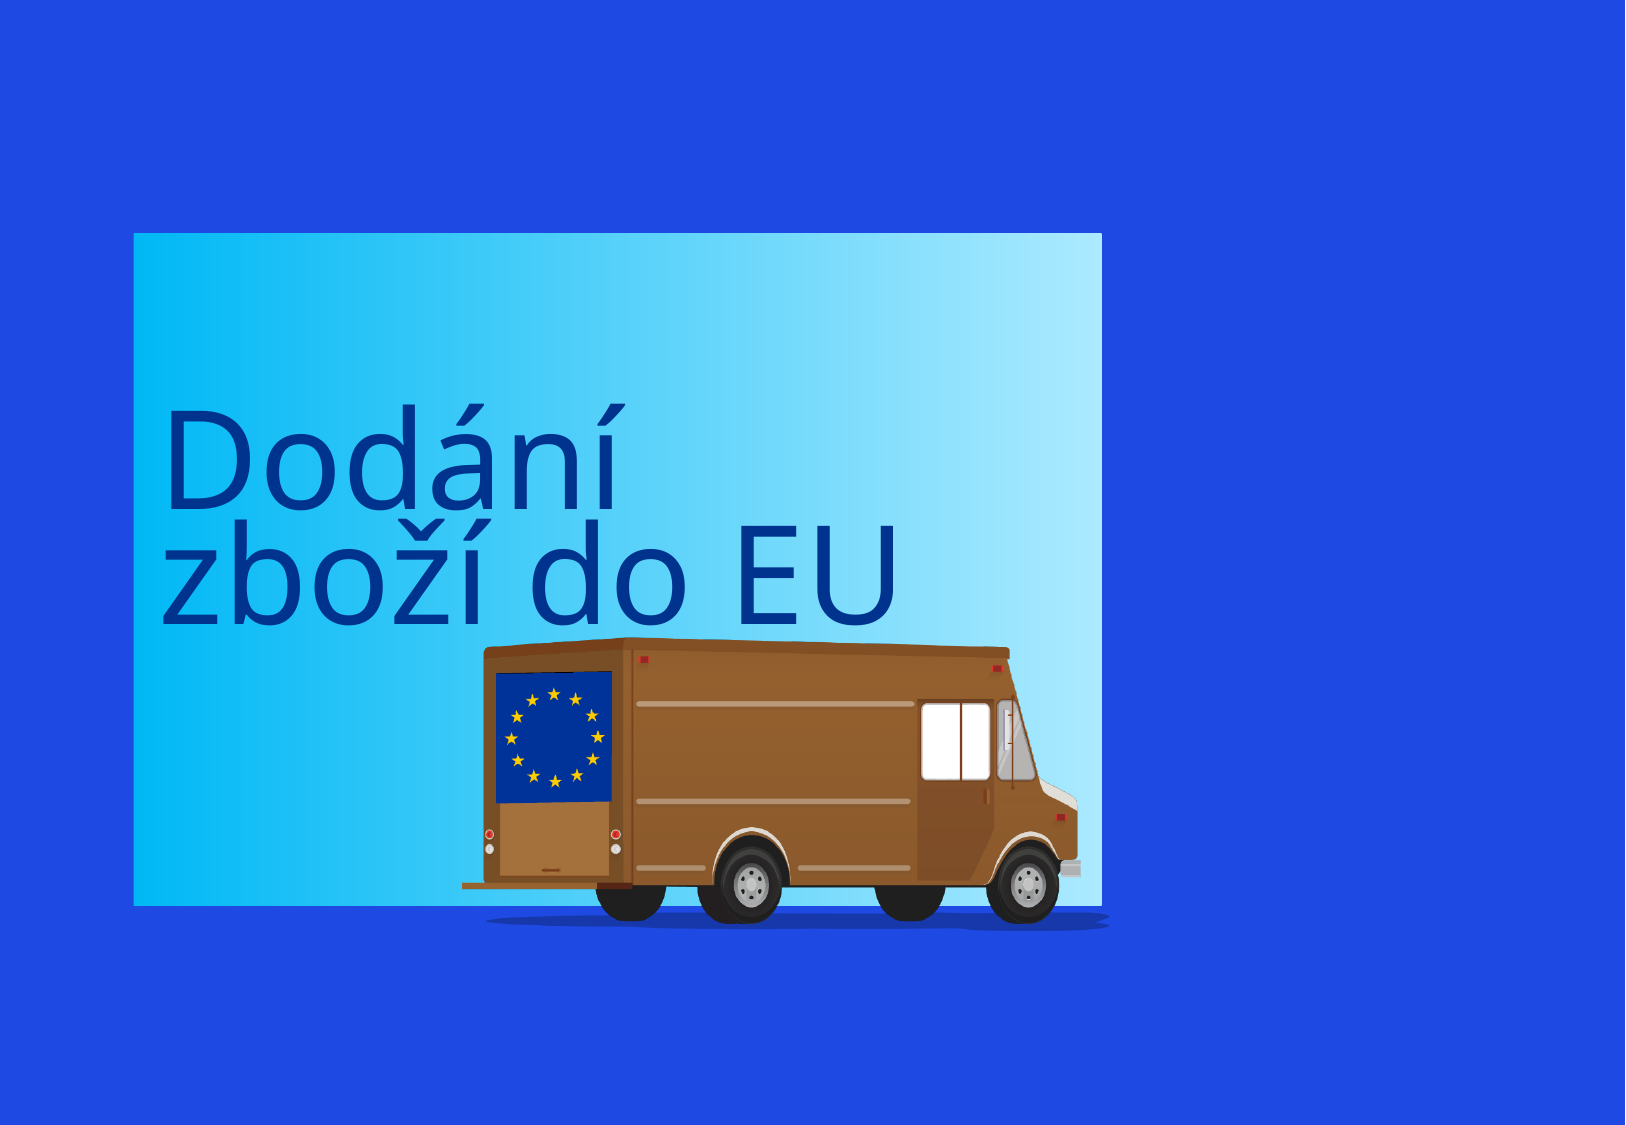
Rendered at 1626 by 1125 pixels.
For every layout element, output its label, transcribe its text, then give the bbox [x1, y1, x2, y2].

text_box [470, 233, 474, 416]
title Dodání zboží do EU [158, 416, 922, 709]
picture [172, 412, 222, 416]
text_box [462, 633, 1109, 931]
text_box [474, 233, 483, 416]
